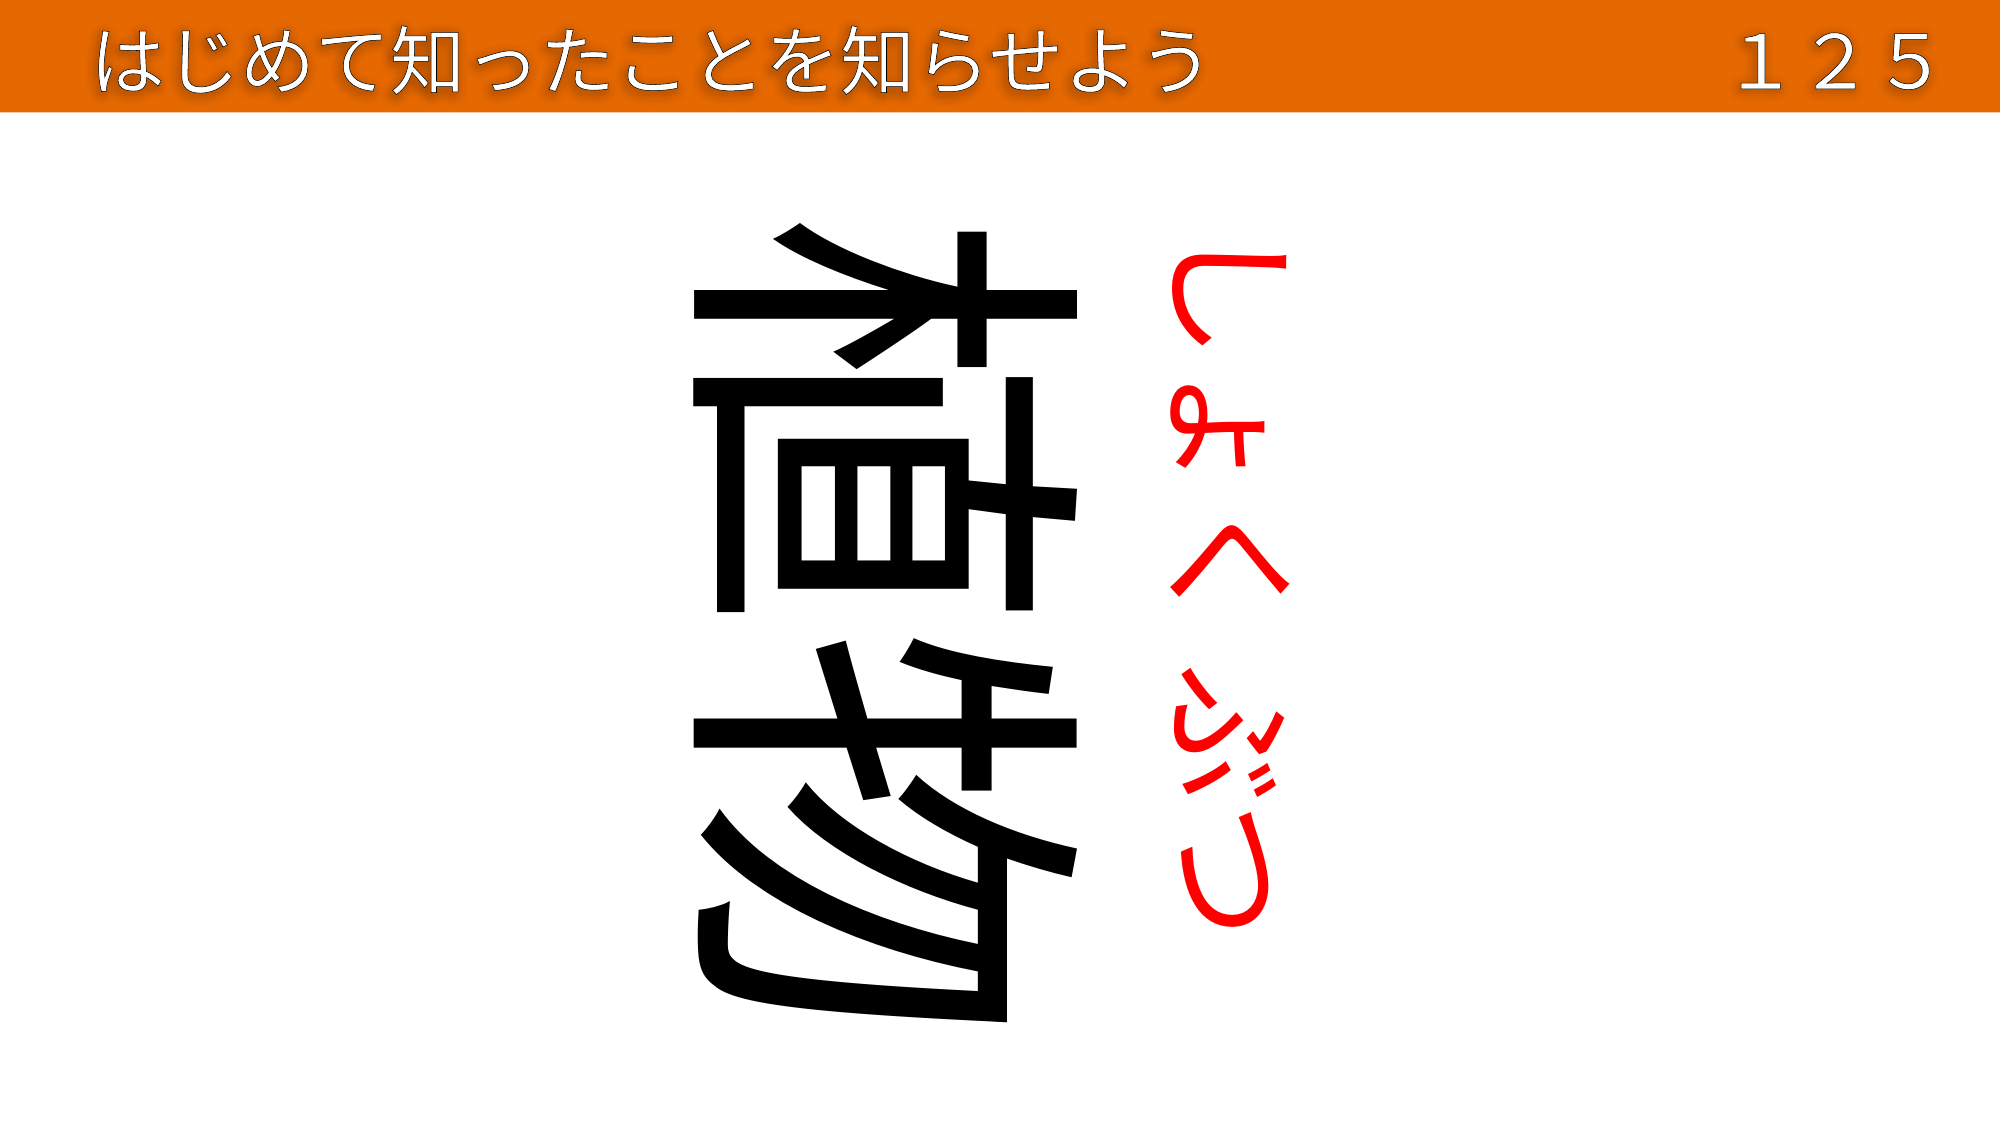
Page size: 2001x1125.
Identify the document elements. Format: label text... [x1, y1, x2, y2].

text_box しょく ぶつ [1127, 207, 1324, 987]
text_box [0, 0, 2000, 113]
text_box はじめて知ったことを知らせよう [75, 6, 1402, 112]
text_box 植物 [616, 195, 1152, 1125]
text_box １２５ [1707, 6, 1963, 112]
